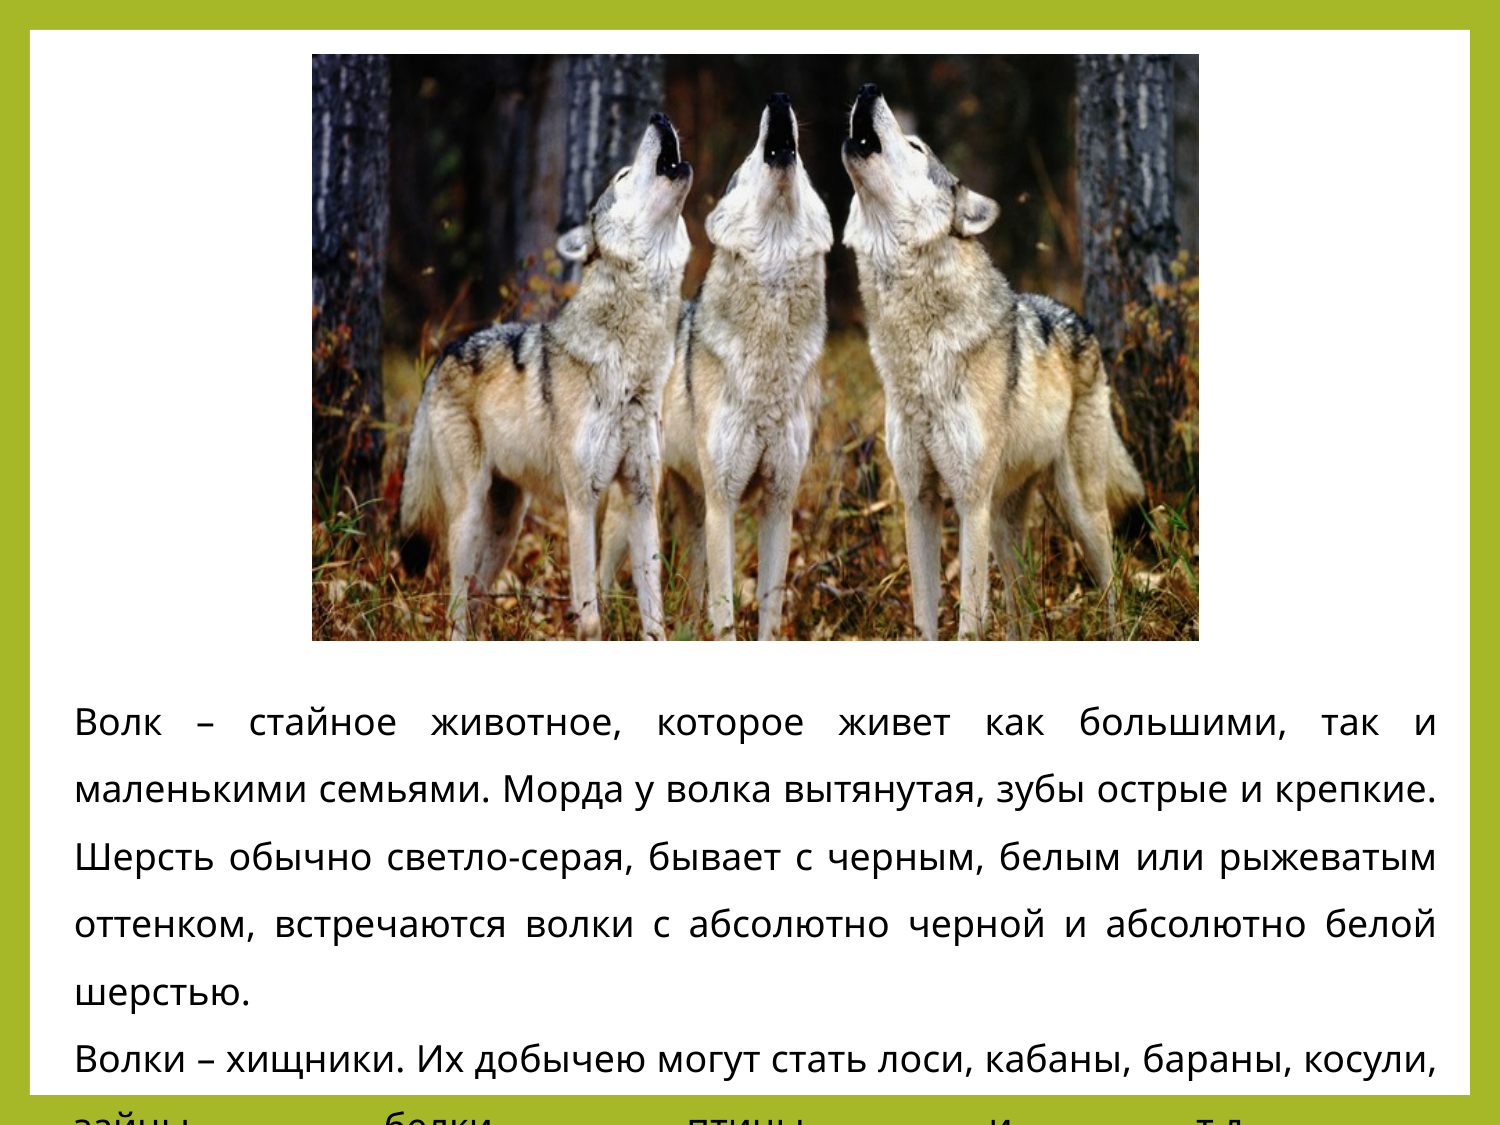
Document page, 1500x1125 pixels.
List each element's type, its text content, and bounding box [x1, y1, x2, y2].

picture [312, 54, 1200, 641]
text_box Волк – стайное животное, которое живет как большими, так и маленькими семьями. Морда у волка вытянутая, зубы острые и крепкие. Шерсть обычно светло-серая, бывает с черным, белым или рыжеватым оттенком, встречаются волки с абсолютно черной и абсолютно белой шерстью. Волки – хищники. Их добычею могут стать лоси, кабаны, бараны, косули, зайцы, белки, птицы и т.д. [58, 667, 1453, 1125]
